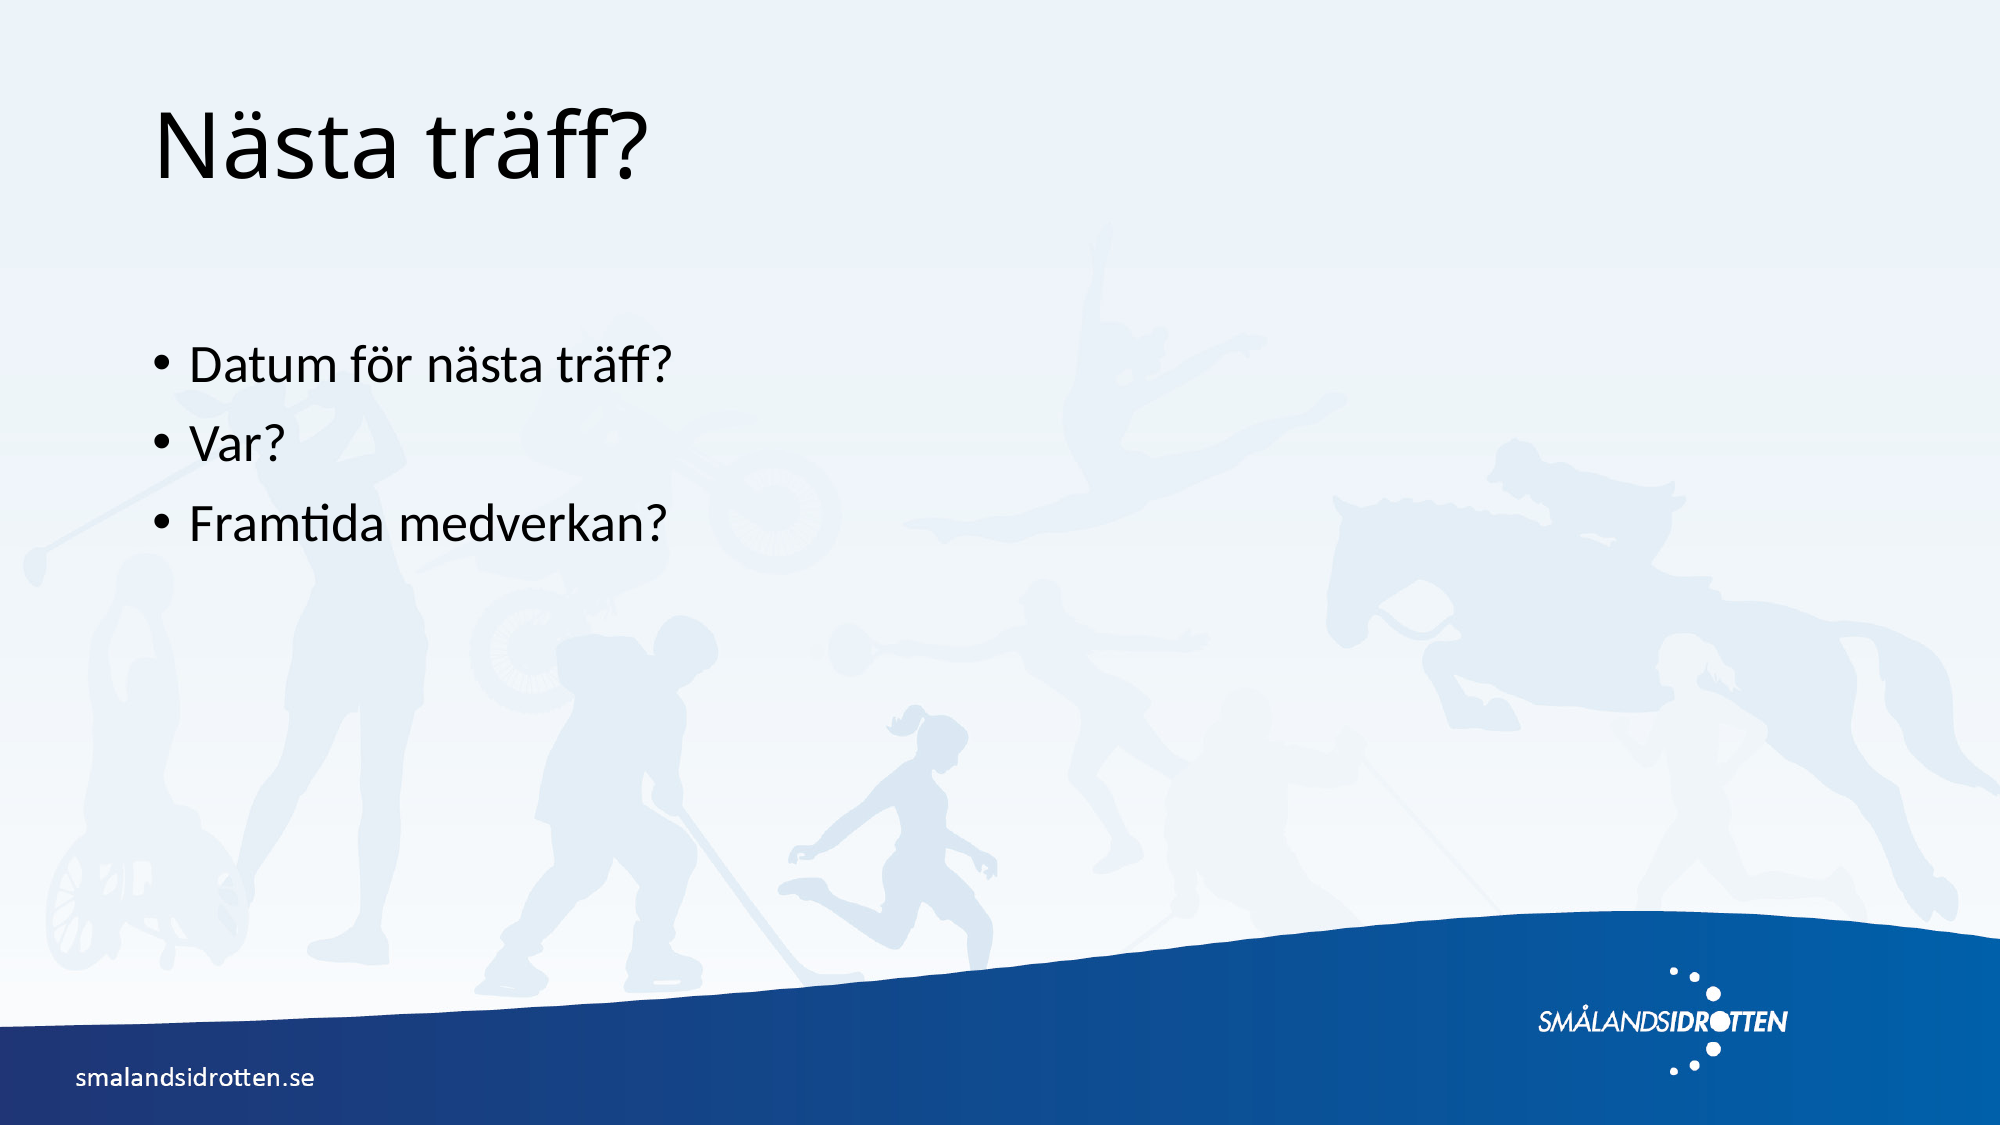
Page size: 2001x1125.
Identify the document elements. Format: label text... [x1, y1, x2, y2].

picture [0, 0, 2000, 1125]
list Datum för nästa träff? Var? Framtida medverkan? [137, 328, 1863, 871]
title Nästa träff? [137, 92, 1863, 278]
